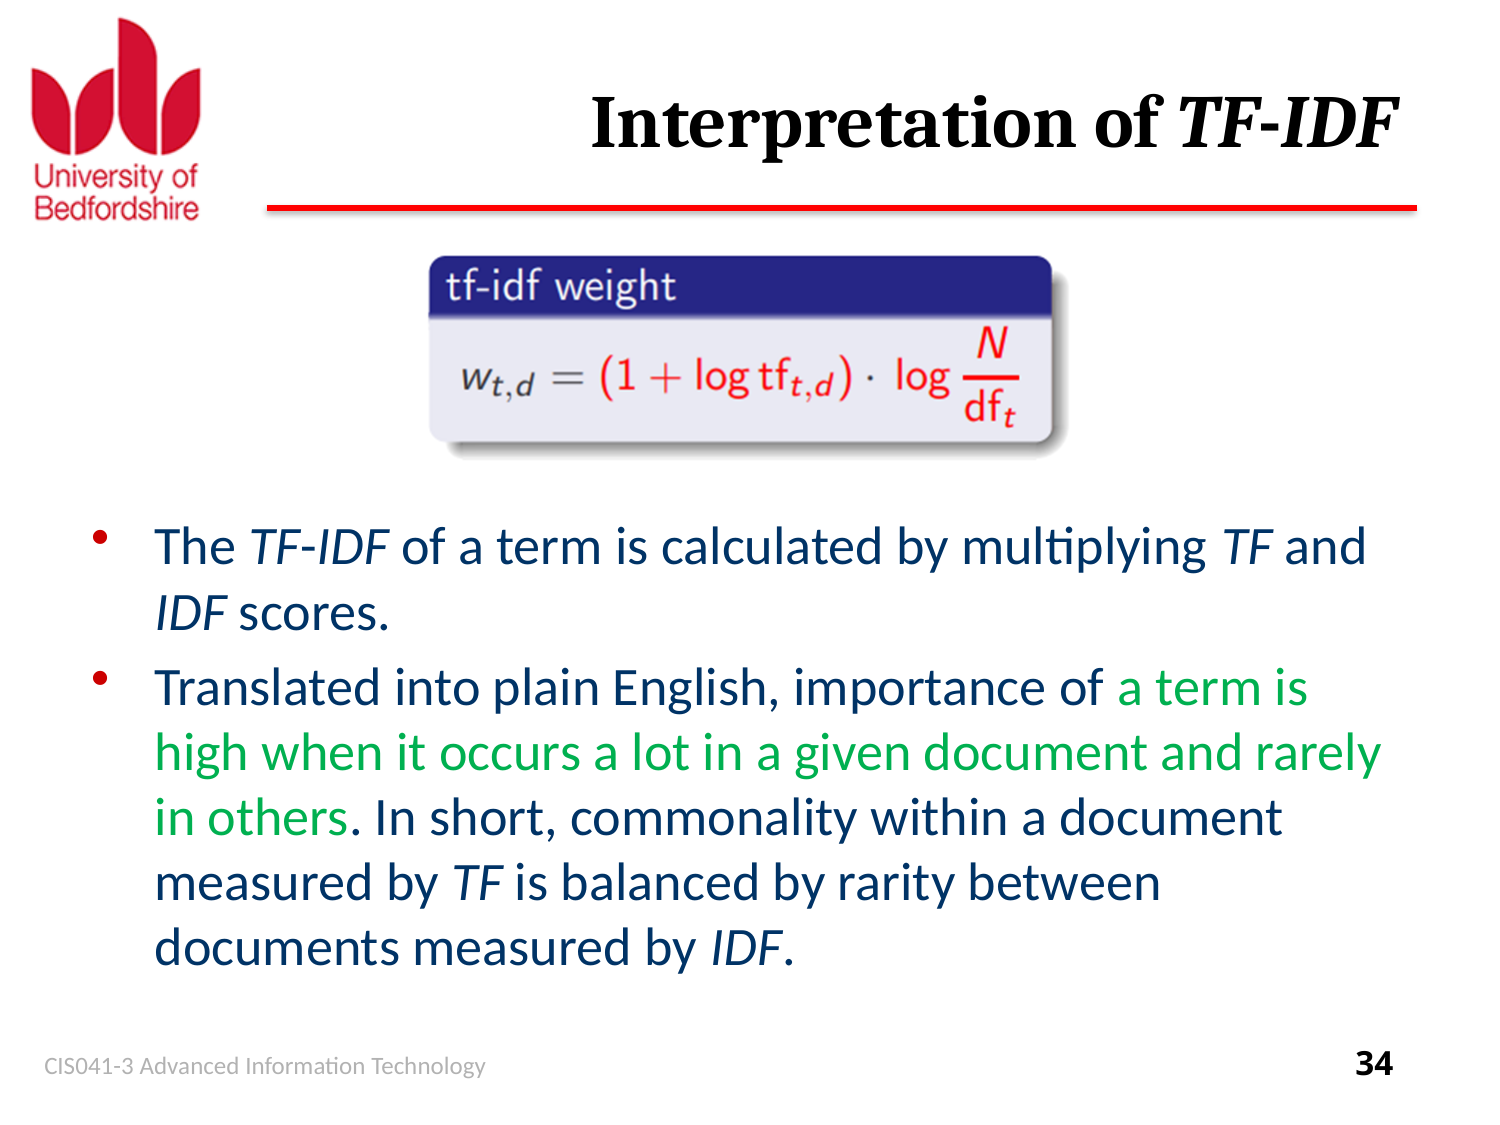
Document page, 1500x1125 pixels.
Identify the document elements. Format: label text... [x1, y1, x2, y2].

picture [0, 0, 237, 236]
title Interpretation of TF-IDF [262, 61, 1413, 174]
list The TF-IDF of a term is calculated by multiplying TF and IDF scores. Translated into plain English, importance of a term is high when it occurs a lot in a given document and rarely in others. In short, commonality within a document measured by TF is balanced by rarity between documents measured by IDF. [76, 503, 1424, 1000]
footer CIS041-3 Advanced Information Technology [29, 1035, 514, 1095]
picture [422, 248, 1078, 468]
